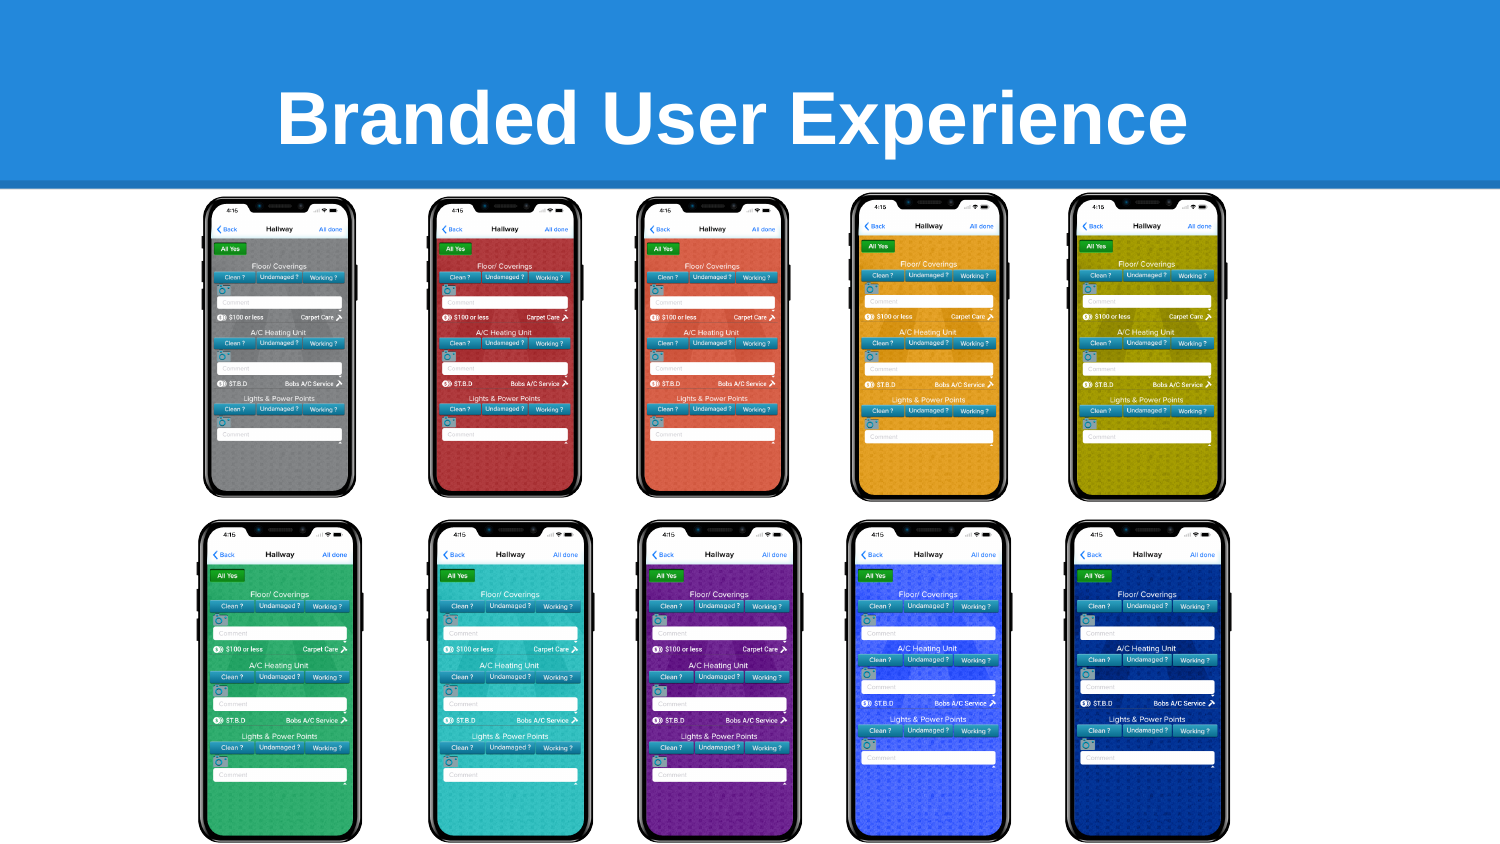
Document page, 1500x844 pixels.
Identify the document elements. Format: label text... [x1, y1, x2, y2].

title Branded User Experience [75, 33, 1425, 175]
picture [634, 196, 791, 498]
picture [847, 191, 1010, 503]
picture [1062, 519, 1232, 844]
picture [1066, 191, 1228, 503]
picture [426, 196, 584, 498]
picture [844, 519, 1013, 844]
picture [635, 519, 804, 844]
picture [201, 196, 359, 498]
picture [195, 519, 365, 844]
picture [426, 519, 596, 844]
